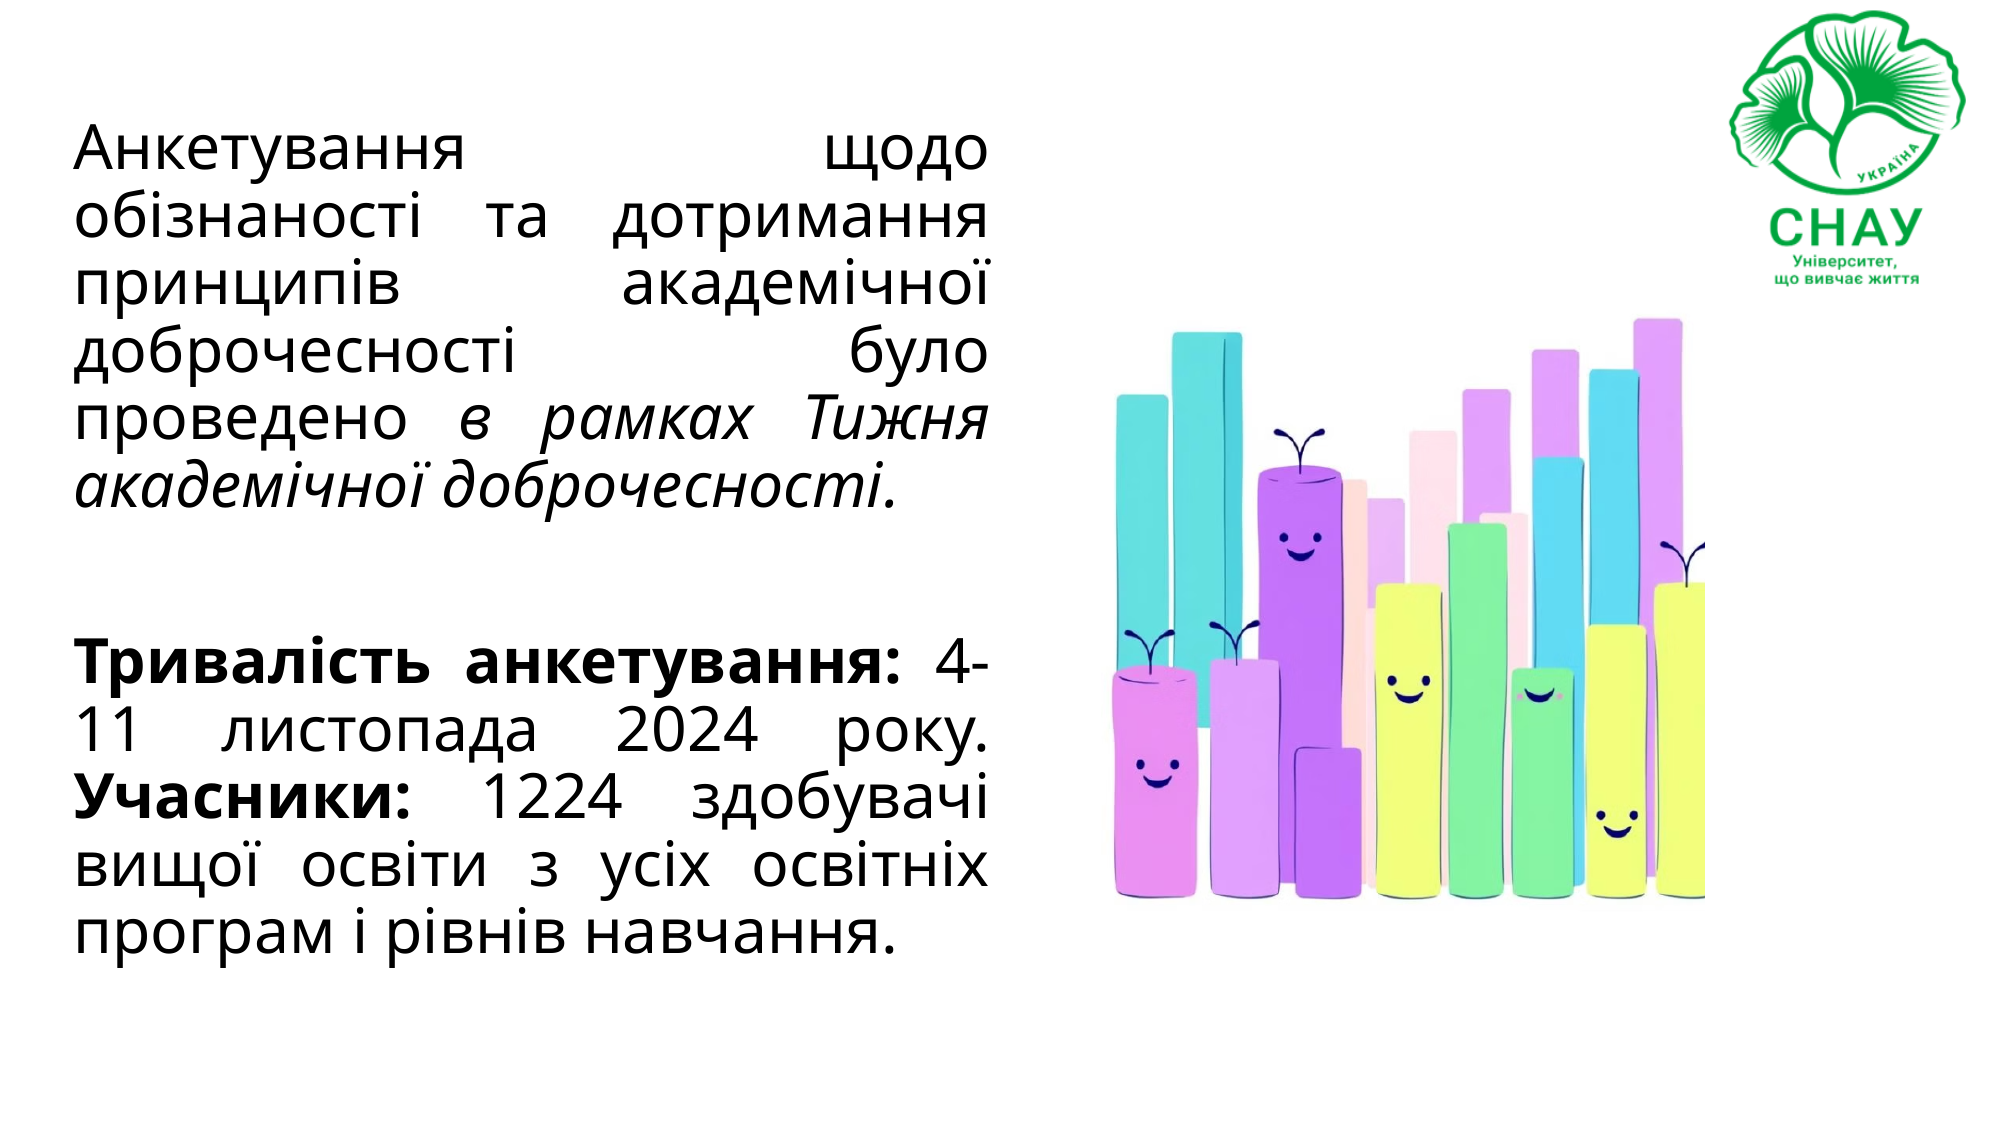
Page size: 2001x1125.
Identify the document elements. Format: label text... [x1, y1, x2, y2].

picture [1101, 0, 2000, 1056]
text_box Анкетування щодо обізнаності та дотримання принципів академічної доброчесності було проведено в рамках Тижня академічної доброчесності. Тривалість анкетування: 4-11 листопада 2024 року. Учасники: 1224 здобувачі вищої освіти з усіх освітніх програм і рівнів навчання. [58, 287, 1007, 796]
